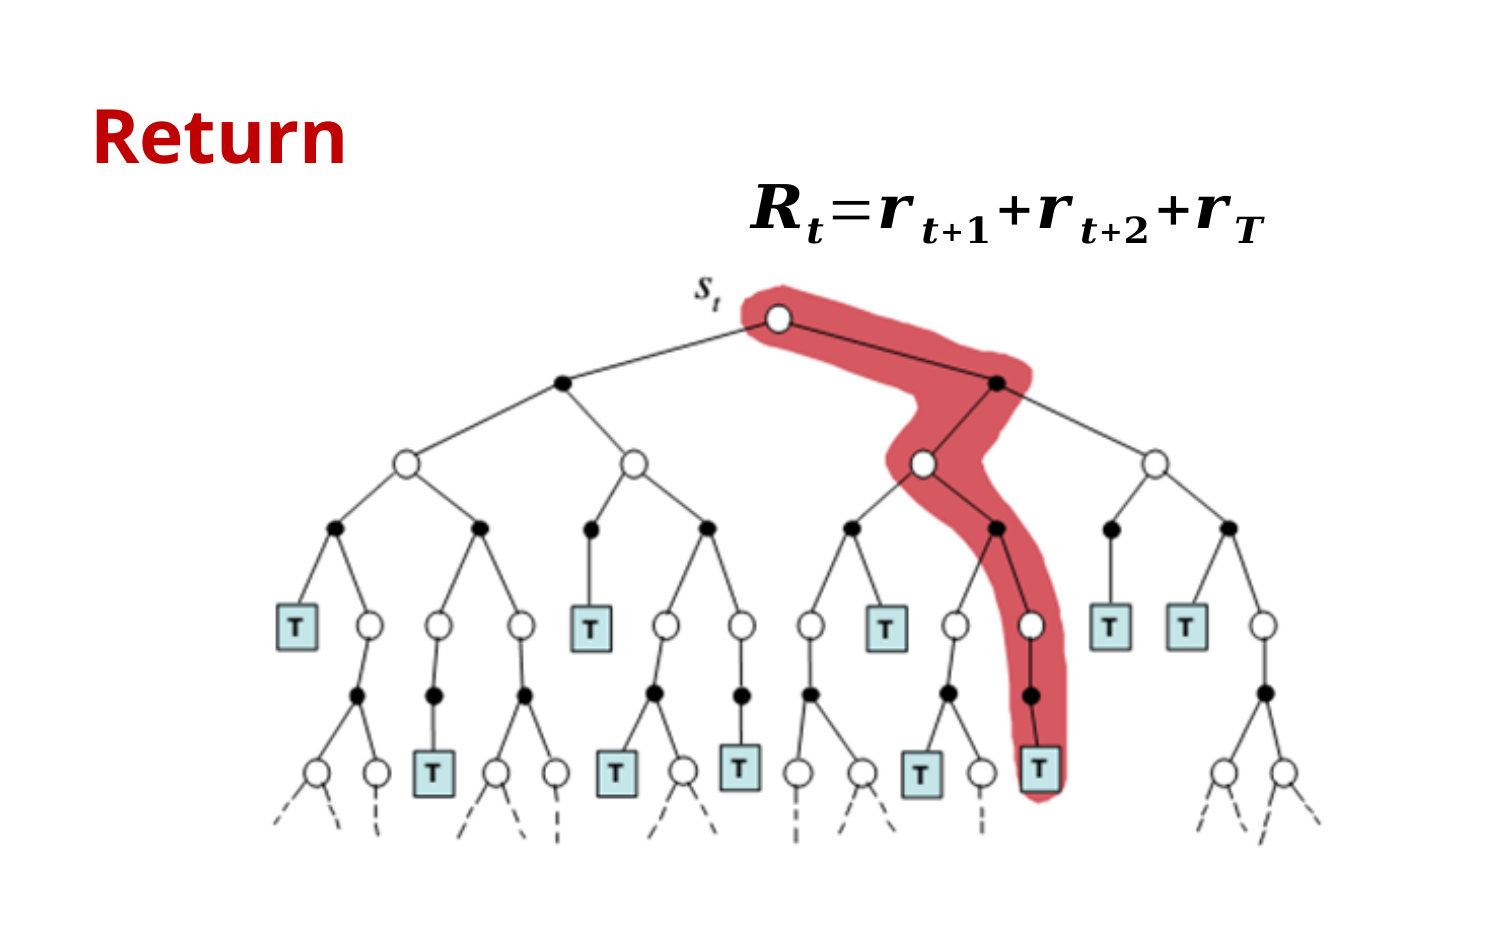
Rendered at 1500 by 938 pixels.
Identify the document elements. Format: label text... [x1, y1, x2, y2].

title Return [75, 37, 1425, 194]
picture [182, 225, 1406, 861]
